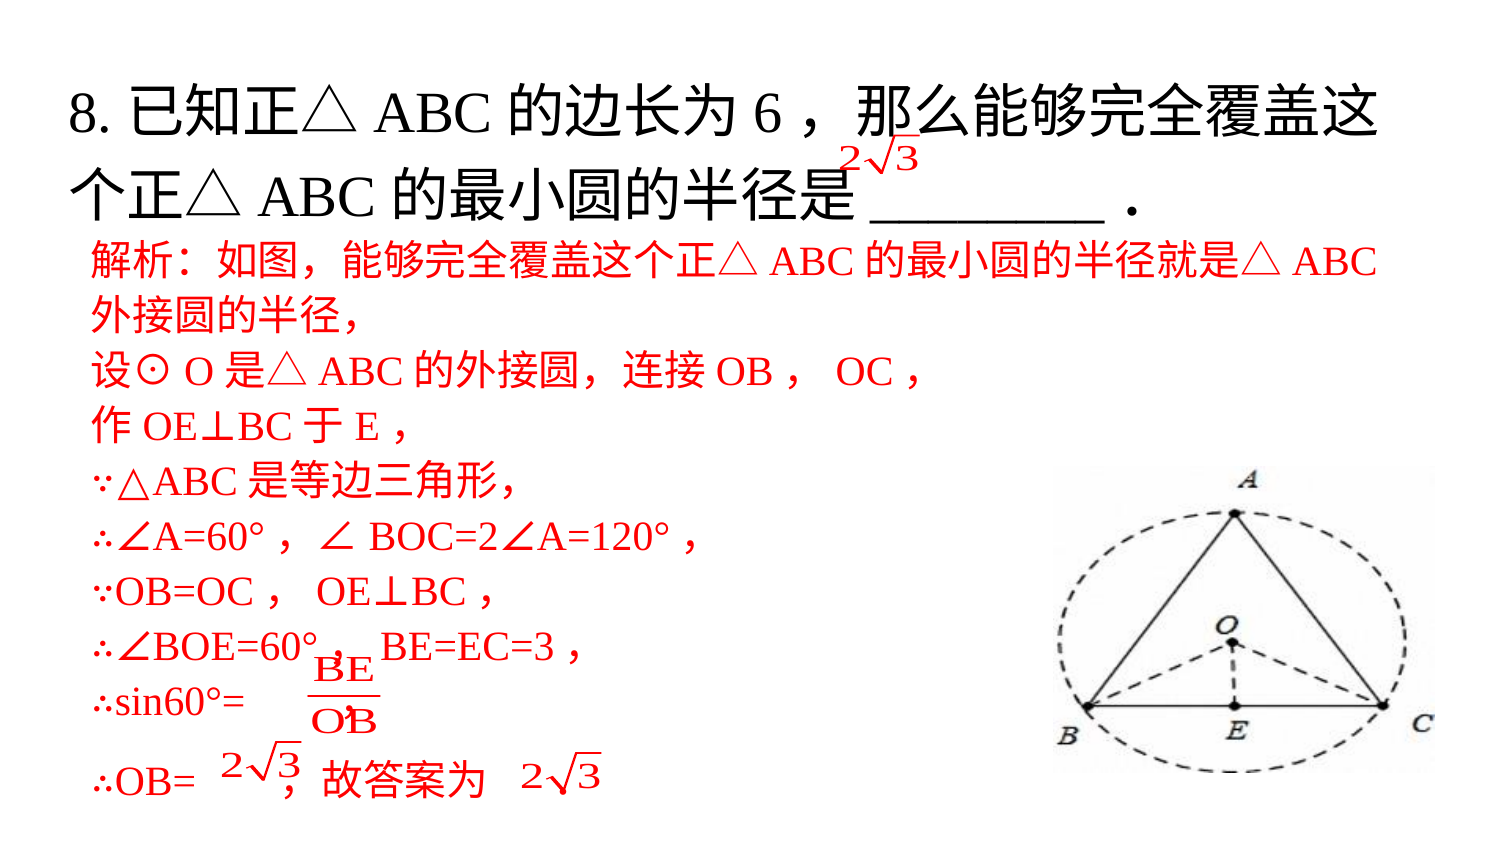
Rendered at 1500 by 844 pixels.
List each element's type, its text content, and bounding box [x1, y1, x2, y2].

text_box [830, 127, 930, 183]
picture [1052, 466, 1436, 774]
text_box 解析：如图，能够完全覆盖这个正△ABC的最小圆的半径就是△ABC外接圆的半径， 设⊙O是△ABC的外接圆，连接OB，OC， 作OE⊥BC于E， ∵△ABC是等边三角形， ∴∠A=60°，∠BOC=2∠A=120°， ∵OB=OC，OE⊥BC， ∴∠BOE=60°，BE=EC=3， ∴sin60°= ， ∴OB= ，故答案为 ． [76, 221, 1434, 812]
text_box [512, 745, 611, 801]
text_box 8.已知正△ABC的边长为6，那么能够完全覆盖这个正△ABC的最小圆的半径是________． [53, 52, 1419, 236]
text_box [212, 734, 311, 790]
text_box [299, 646, 391, 742]
